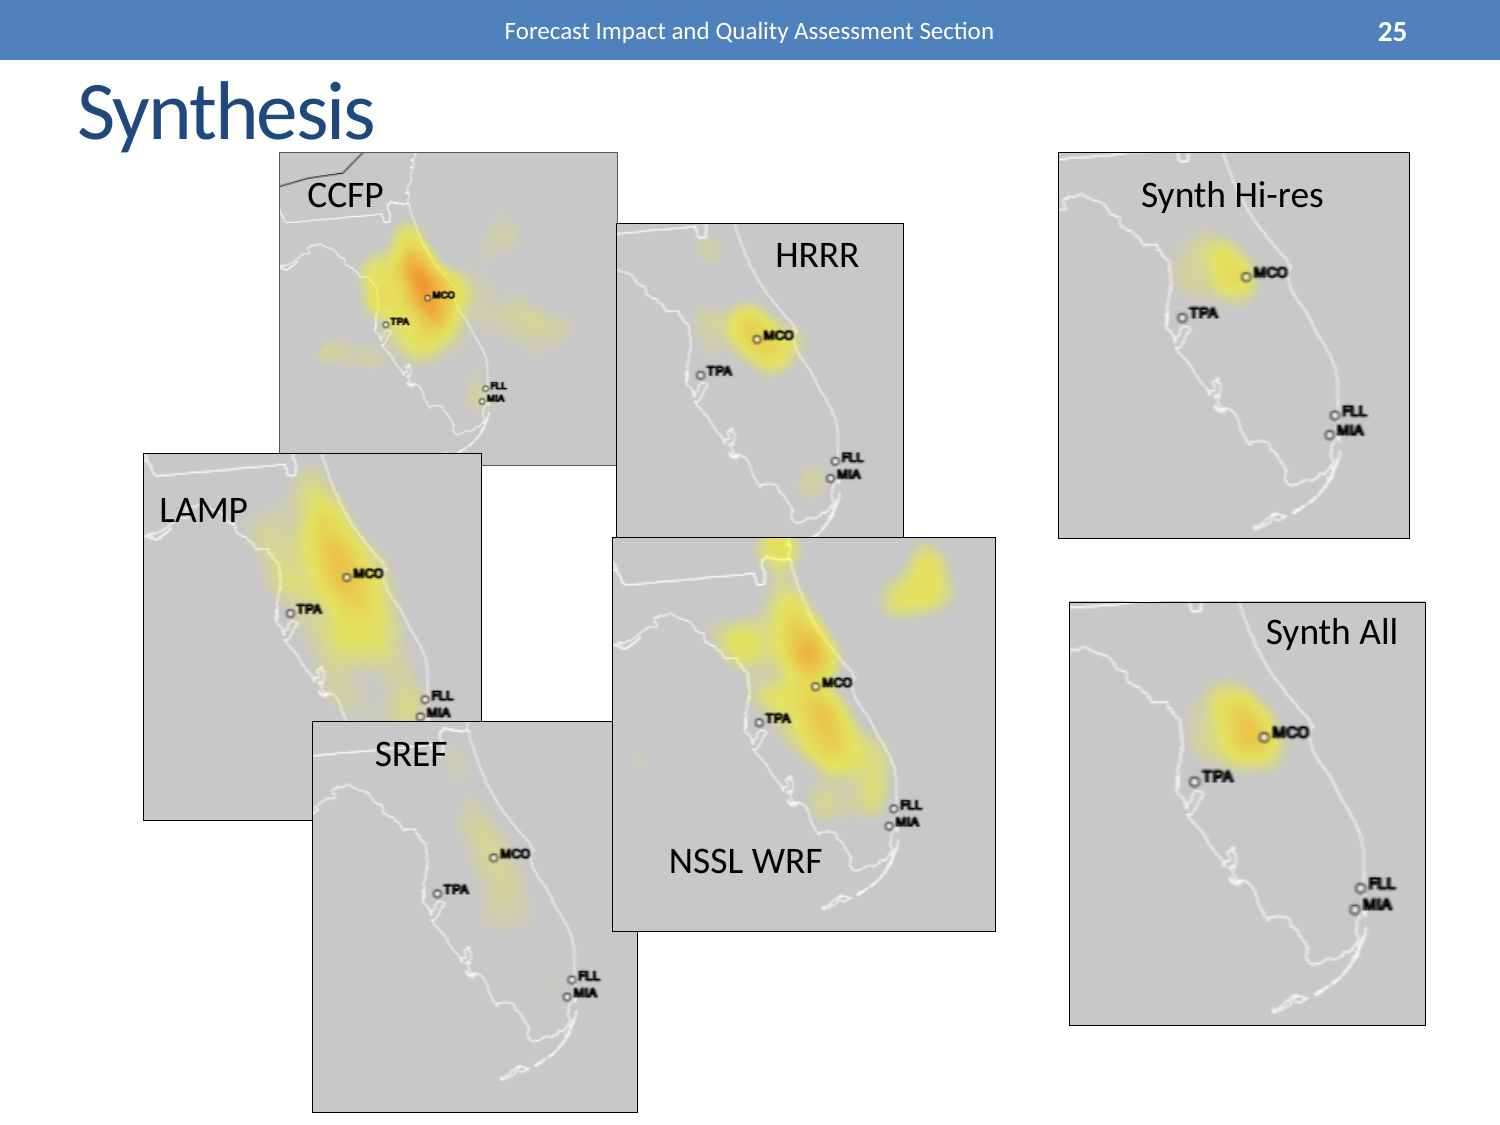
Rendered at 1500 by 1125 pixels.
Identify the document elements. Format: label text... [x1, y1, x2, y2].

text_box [612, 537, 996, 932]
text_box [616, 222, 904, 534]
picture [1069, 601, 1426, 1026]
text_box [143, 452, 482, 821]
slide_number 25 [1212, 3, 1423, 57]
footer Forecast Impact and Quality Assessment Section [312, 3, 1188, 57]
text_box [312, 720, 638, 1113]
picture [1058, 152, 1410, 539]
title Synthesis [62, 24, 1413, 188]
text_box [279, 152, 618, 466]
